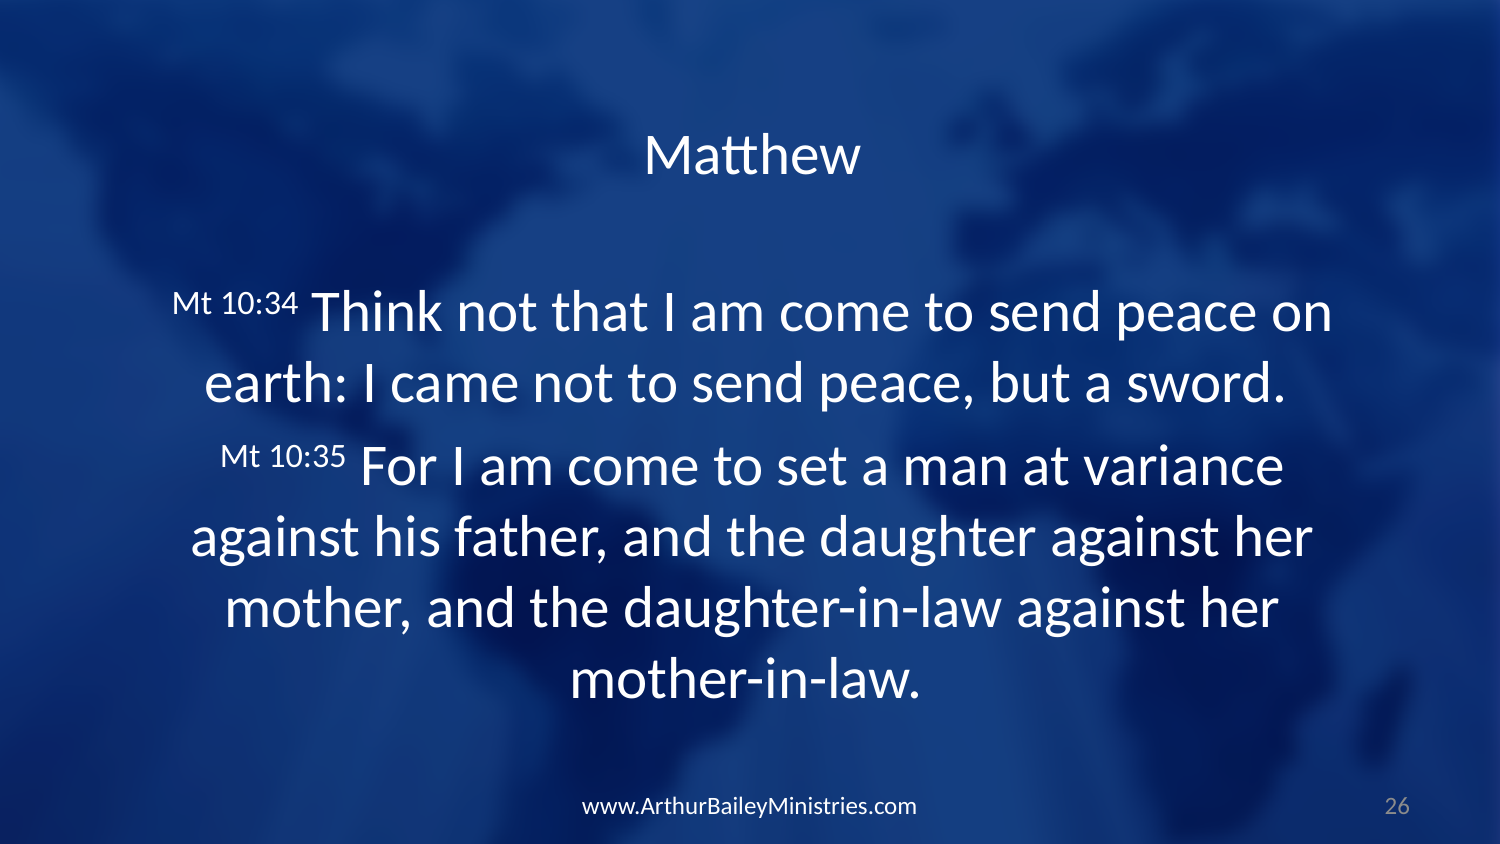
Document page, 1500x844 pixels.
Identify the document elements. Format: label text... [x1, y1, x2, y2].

list Matthew Mt 10:34 Think not that I am come to send peace on earth: I came not to send peace, but a sword. Mt 10:35 For I am come to set a man at variance against his father, and the daughter against her mother, and the daughter-in-law against her mother-in-law. [151, 107, 1355, 741]
slide_number 26 [1074, 782, 1425, 827]
footer www.ArthurBaileyMinistries.com [512, 782, 988, 827]
picture [0, 0, 1500, 844]
